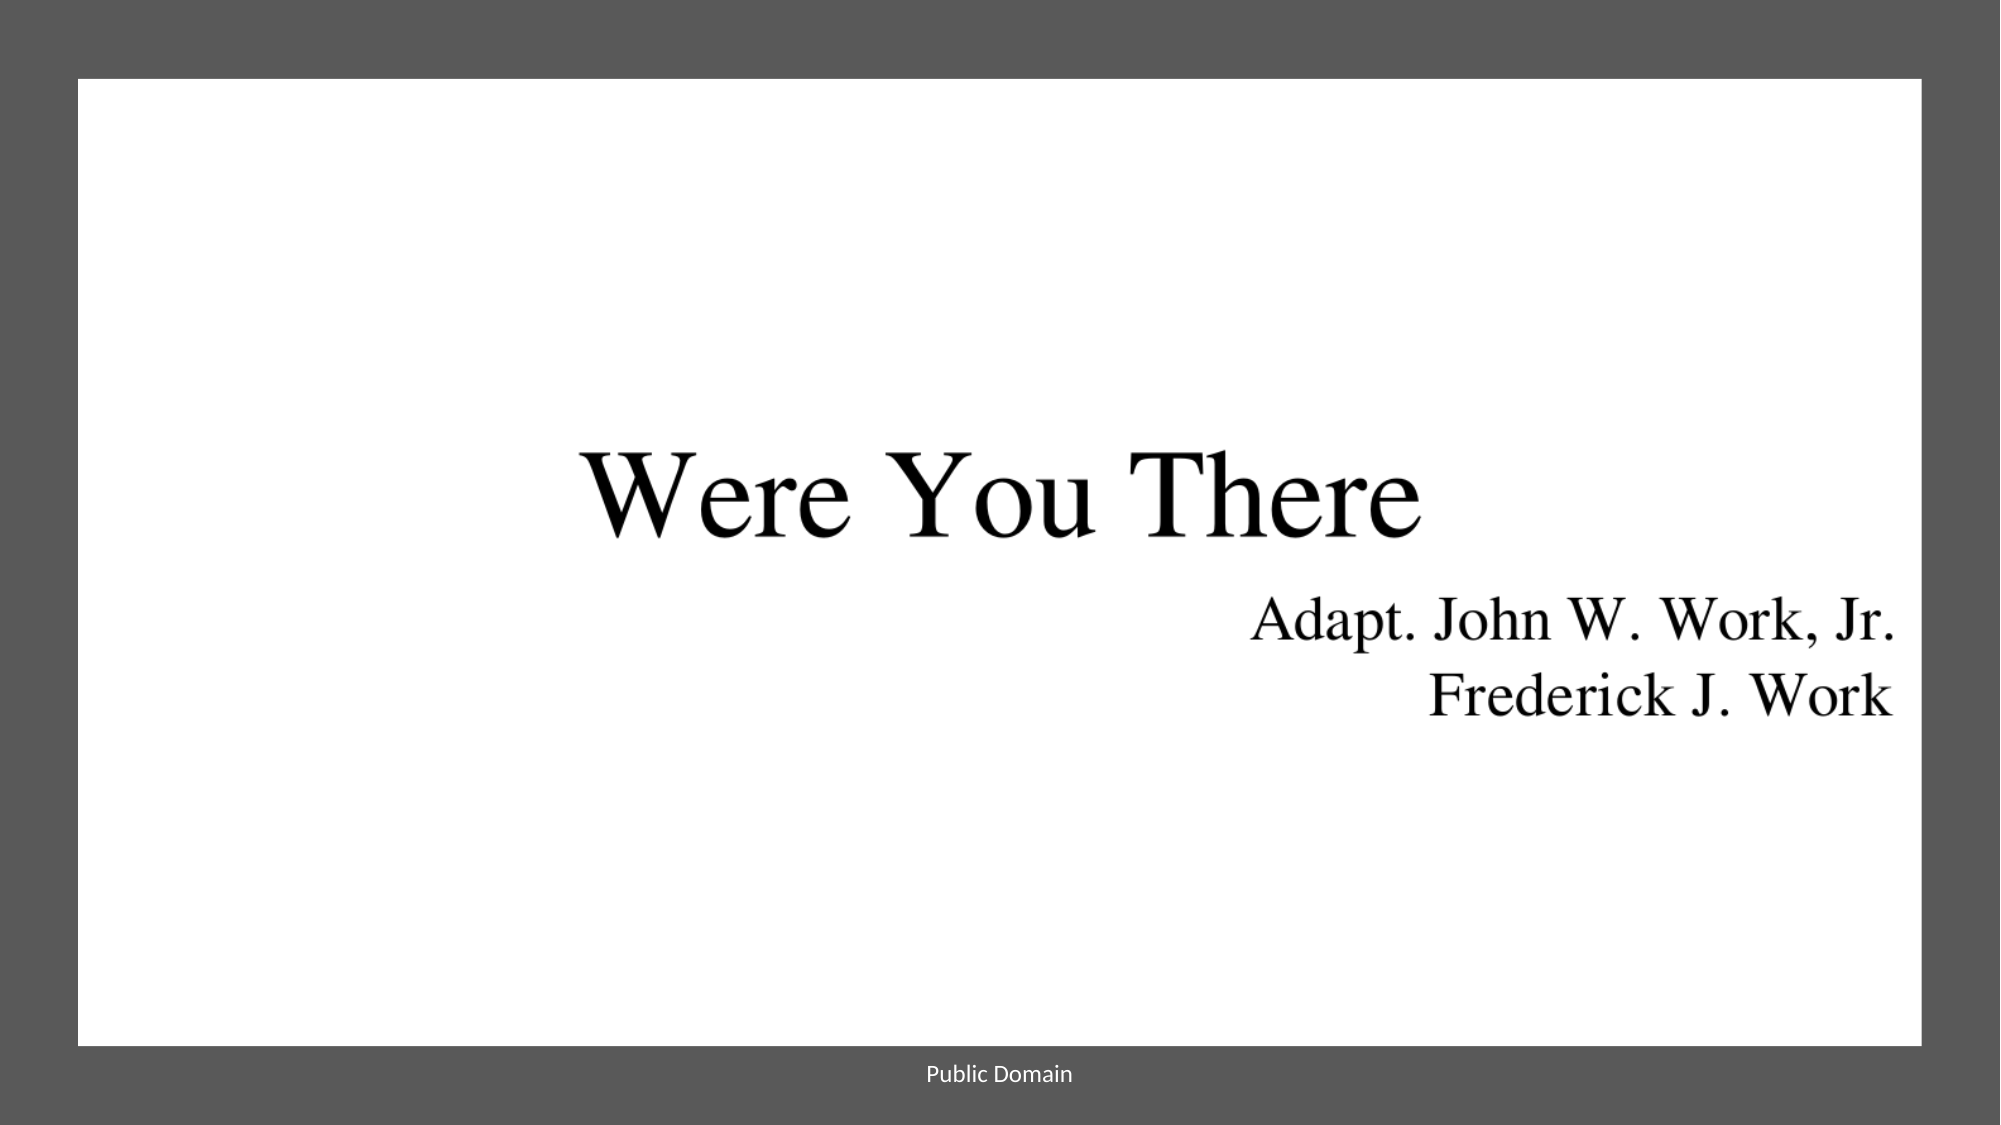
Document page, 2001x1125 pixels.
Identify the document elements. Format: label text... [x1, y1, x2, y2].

footer Public Domain [662, 1042, 1338, 1103]
text_box [0, 0, 2000, 1125]
picture [105, 374, 1895, 751]
text_box [77, 78, 1923, 1047]
